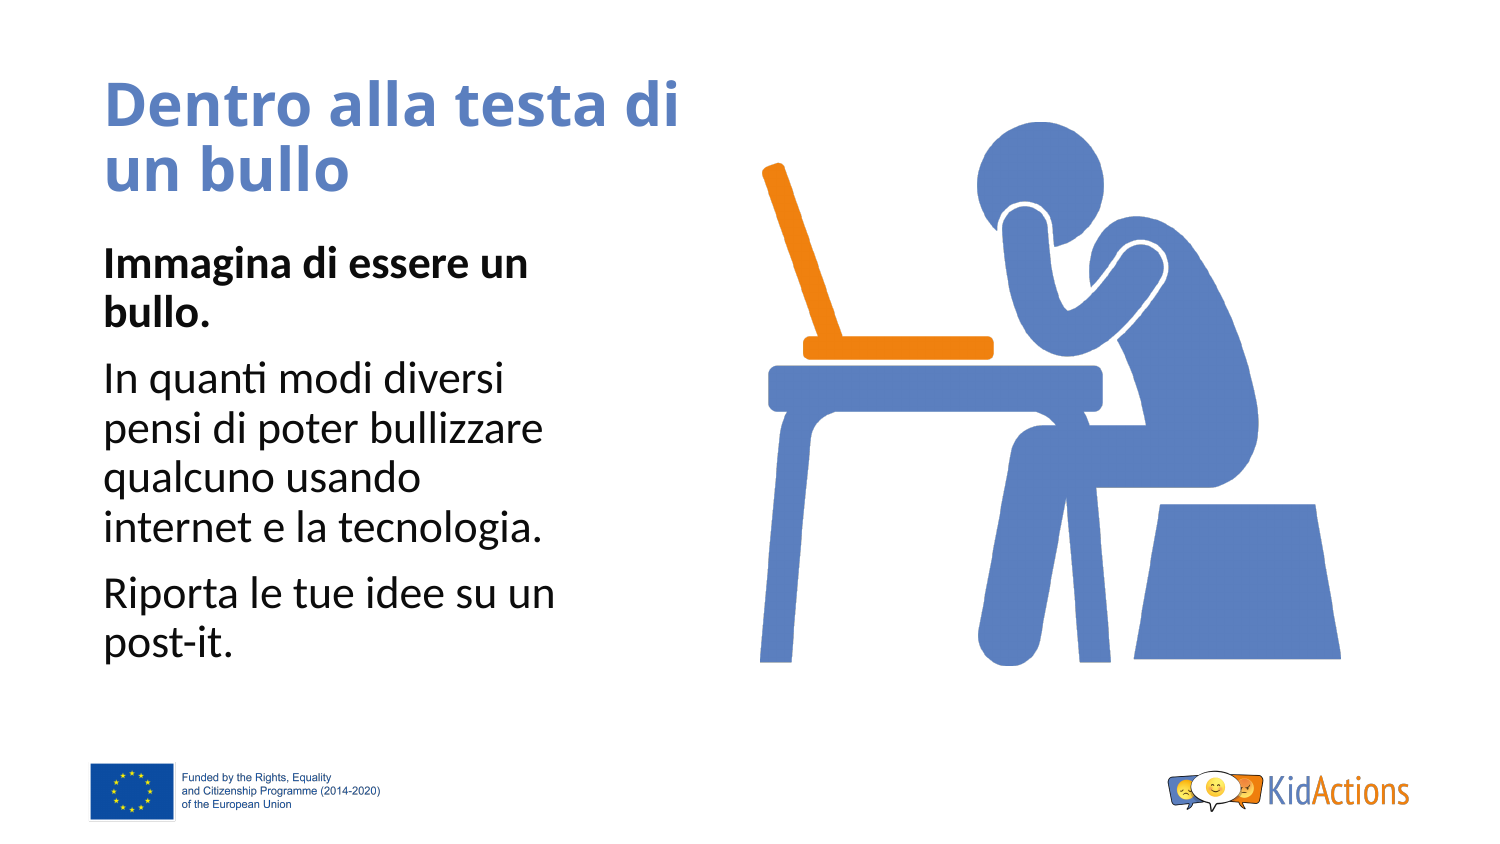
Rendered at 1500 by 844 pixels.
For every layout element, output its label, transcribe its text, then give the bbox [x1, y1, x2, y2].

picture [86, 758, 391, 825]
list Immagina di essere un bullo. In quanti modi diversi pensi di poter bullizzare qualcuno usando internet e la tecnologia. Riporta le tue idee su un post-it. [91, 233, 588, 763]
title Dentro alla testa di un bullo [91, 55, 784, 224]
picture [760, 122, 1341, 667]
picture [1162, 767, 1414, 816]
